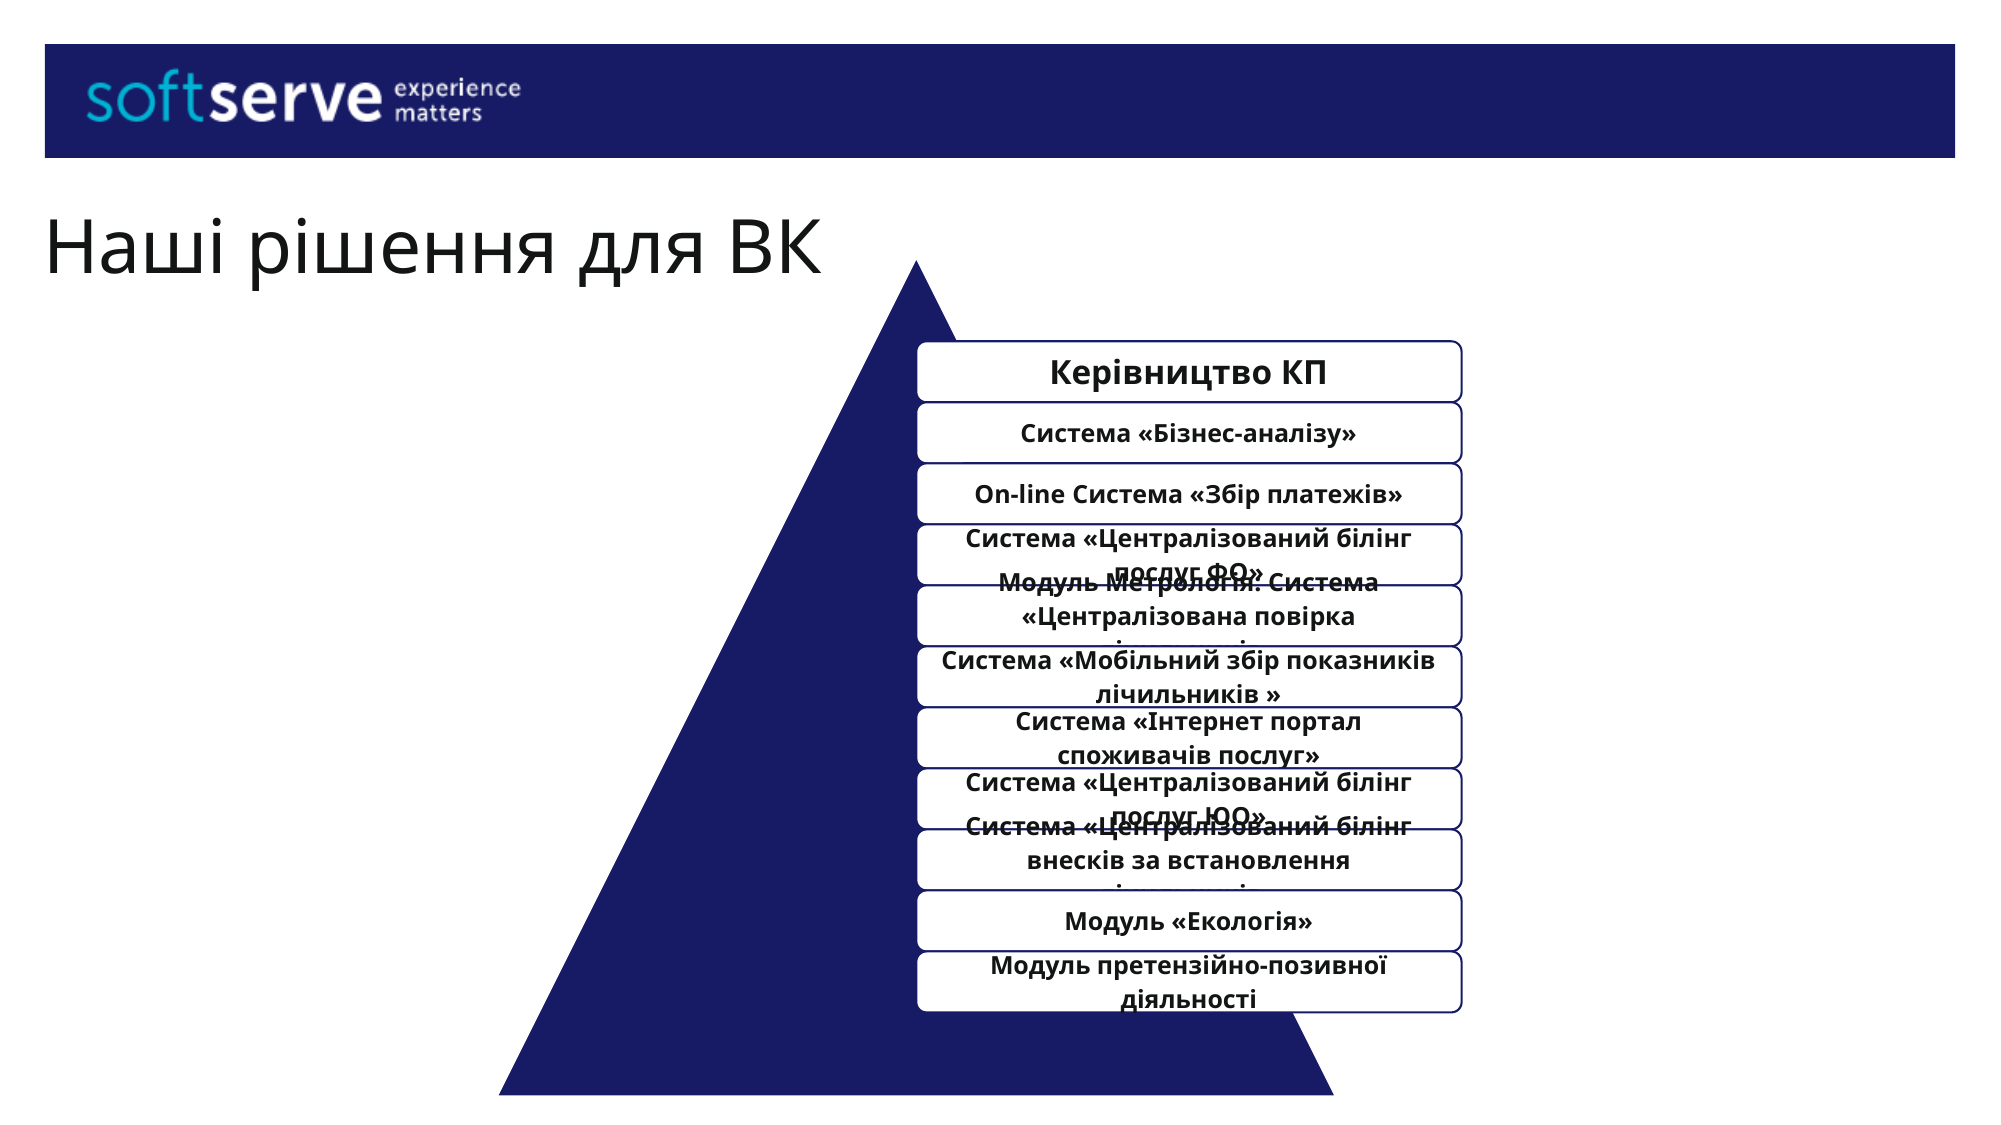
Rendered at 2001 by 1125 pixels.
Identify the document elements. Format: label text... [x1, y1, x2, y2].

text_box Наші рішення для ВК [28, 190, 837, 296]
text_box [496, 257, 2000, 1097]
